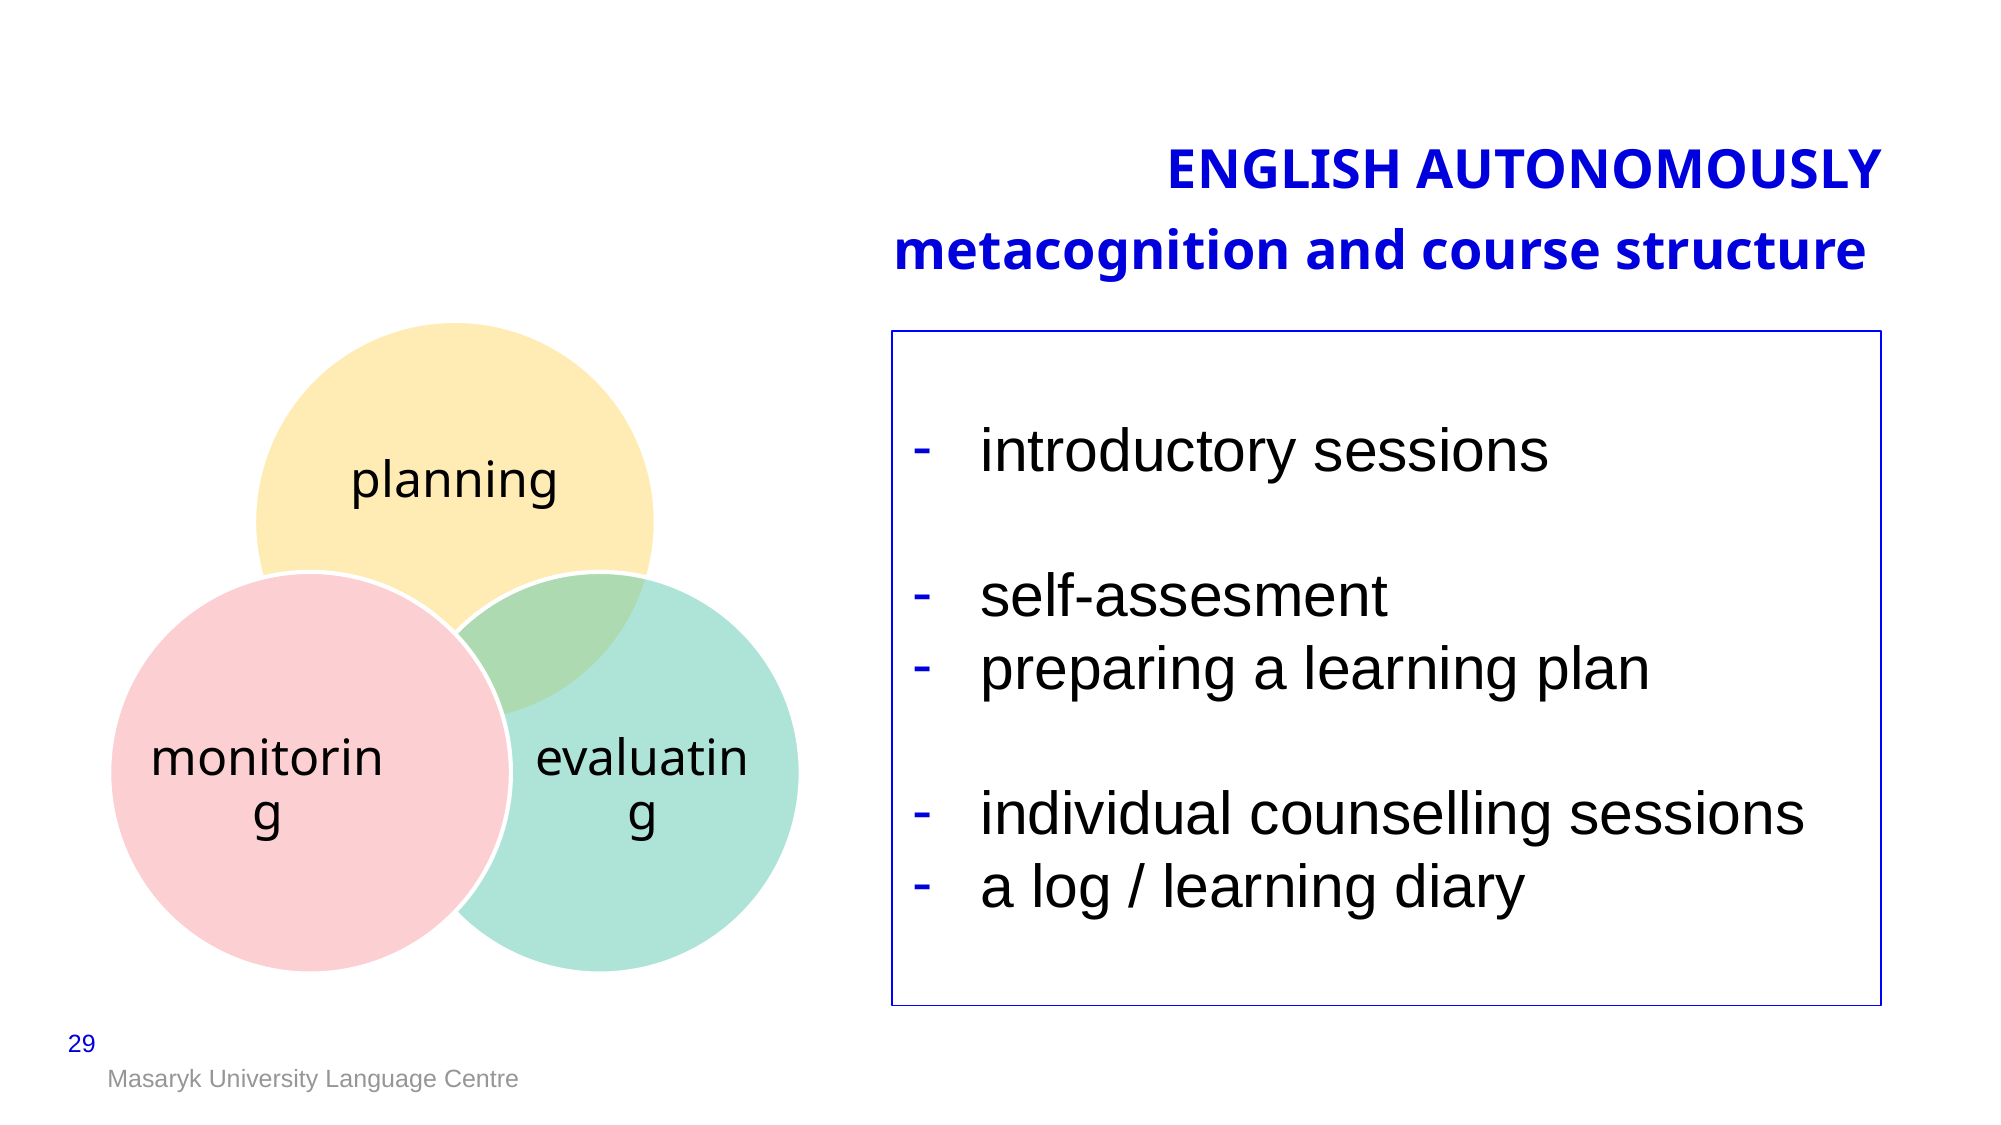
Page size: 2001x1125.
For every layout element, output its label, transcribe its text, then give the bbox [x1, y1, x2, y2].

title ENGLISH AUTONOMOUSLY metacognition and course structure [118, 118, 1883, 193]
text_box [108, 320, 801, 974]
slide_number 29 [67, 1021, 110, 1063]
list introductory sessions self-assesment preparing a learning plan individual counselling sessions a log / learning diary [892, 331, 1882, 1006]
footer Masaryk University Language Centre [92, 1025, 1472, 1100]
